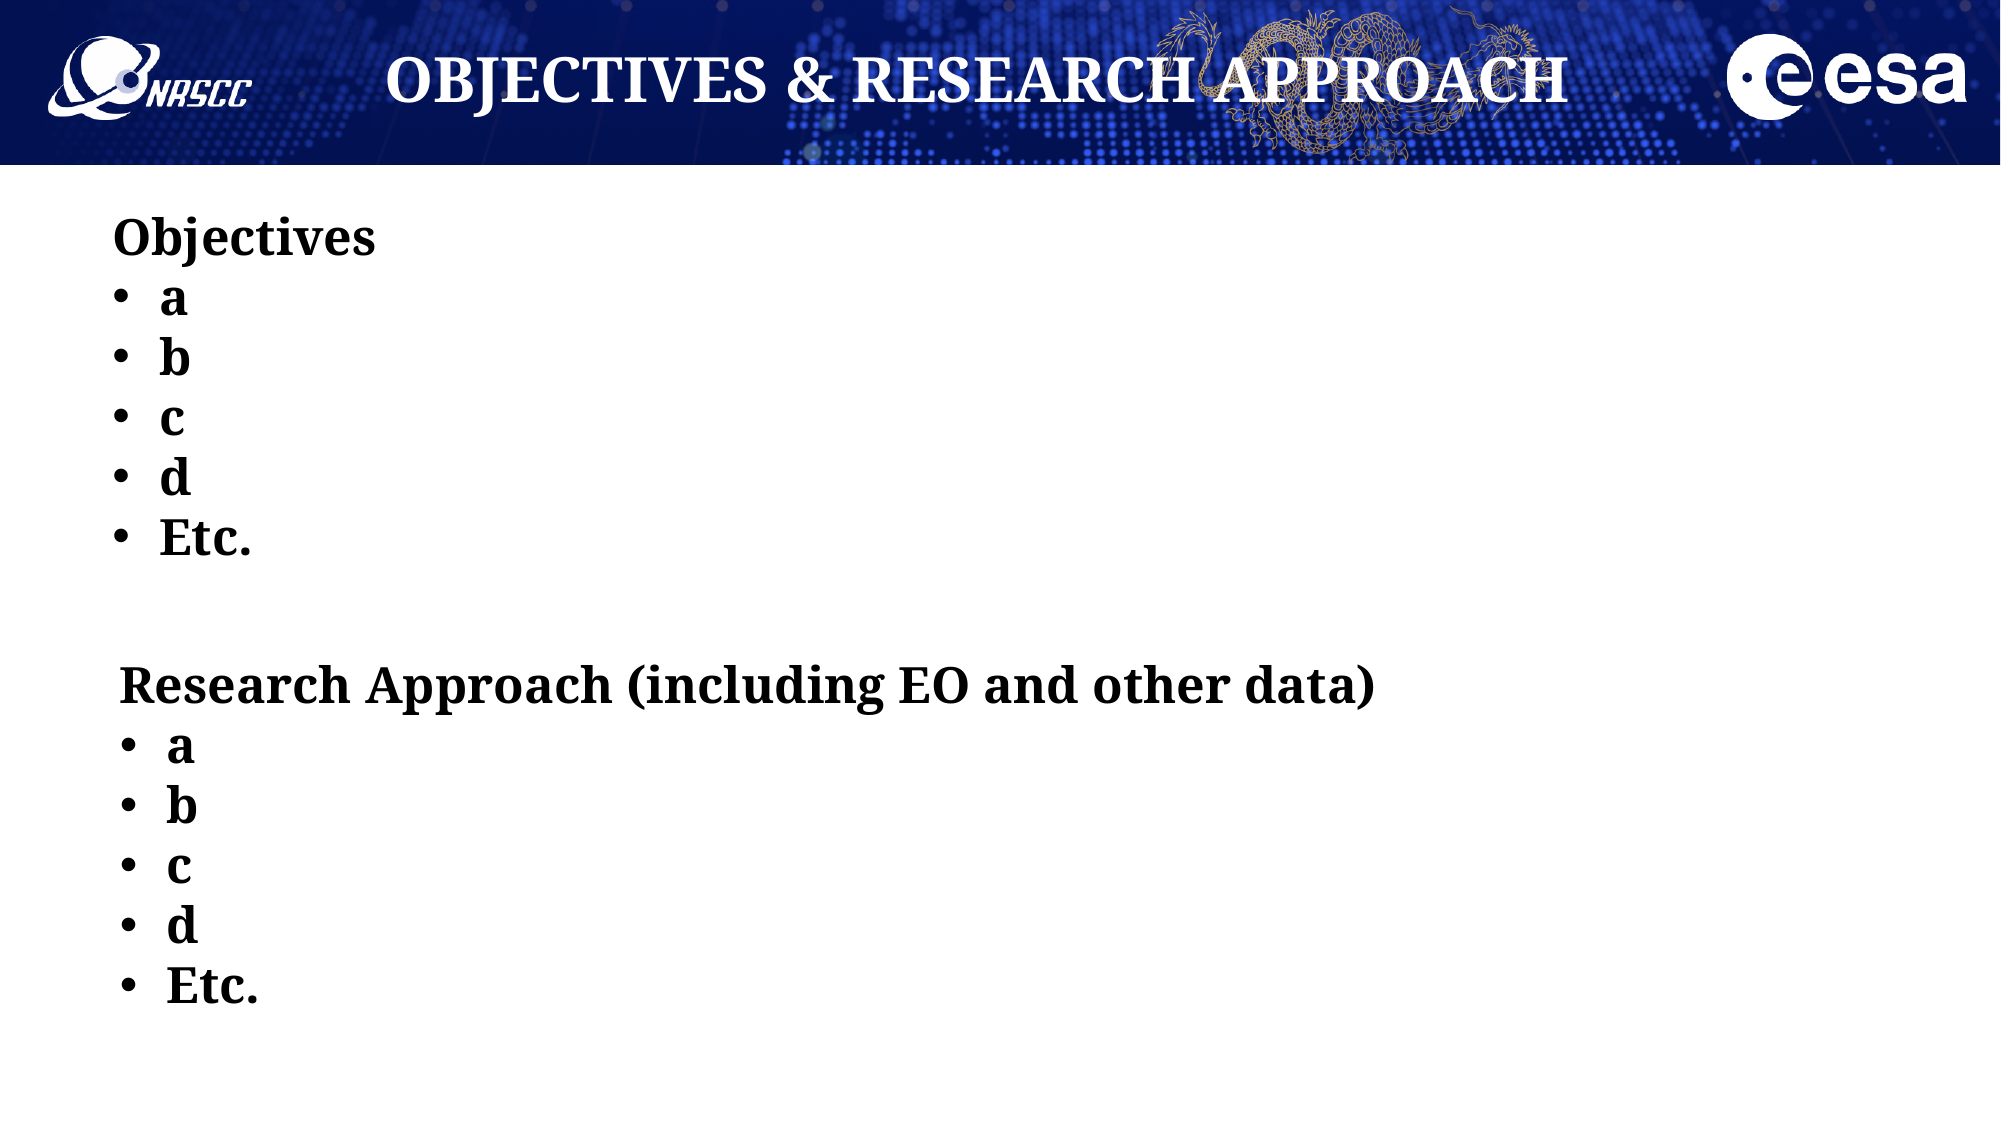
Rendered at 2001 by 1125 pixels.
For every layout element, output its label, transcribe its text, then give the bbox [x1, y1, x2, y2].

text_box Research Approach (including EO and other data) a b c d Etc. [104, 646, 1794, 1067]
text_box OBJECTIVES & RESEARCH APPROACH [148, 41, 1807, 135]
picture [0, 0, 2001, 1125]
text_box Objectives a b c d Etc. [97, 198, 1768, 664]
